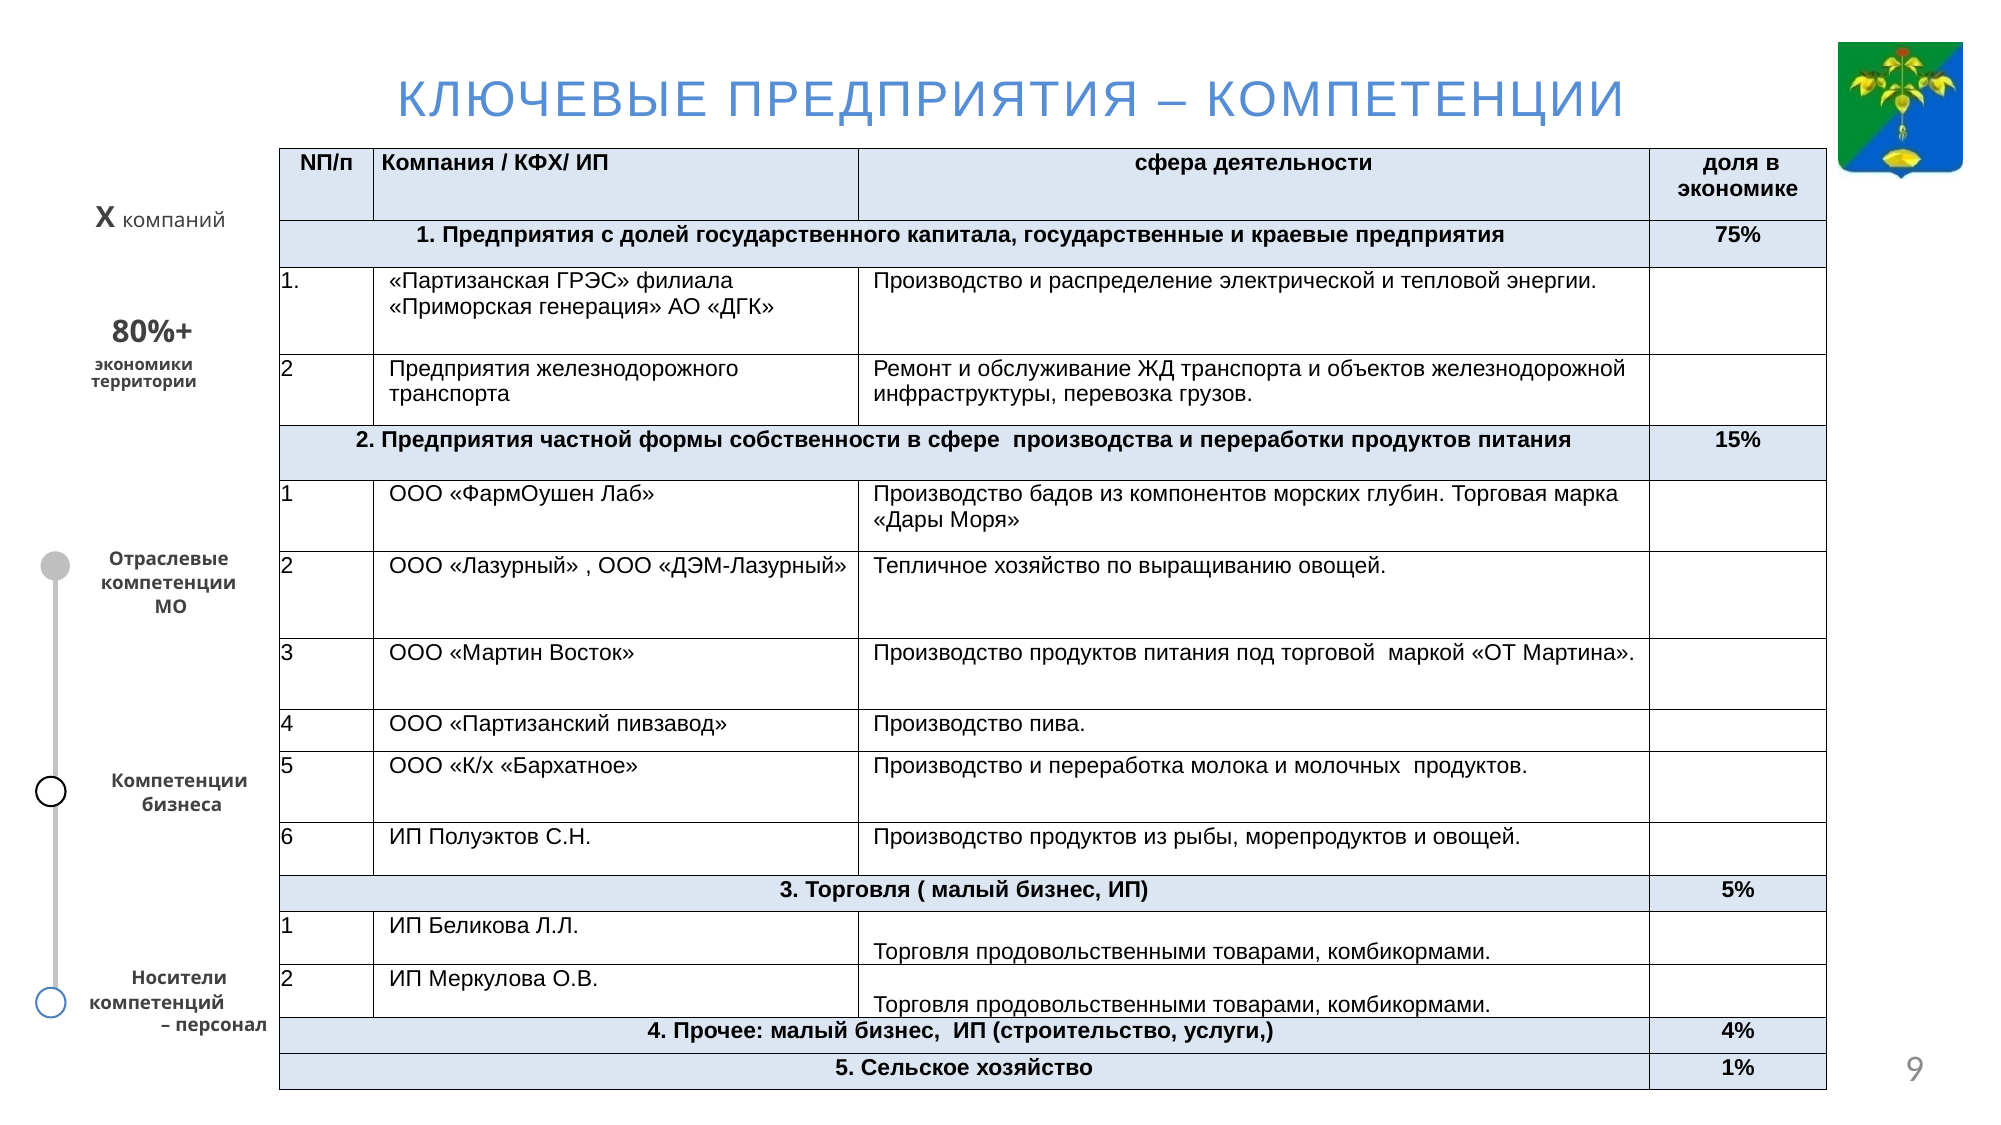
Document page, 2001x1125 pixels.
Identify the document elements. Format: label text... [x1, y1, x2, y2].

table_cell ИП Полуэктов С.Н. [374, 823, 858, 875]
table_cell 4 [280, 710, 373, 751]
table_cell [1650, 965, 1826, 1017]
table_cell Тепличное хозяйство по выращиванию овощей. [859, 552, 1649, 638]
table_header доля в экономике [1650, 149, 1826, 220]
table_cell [1650, 823, 1826, 875]
table_cell [1650, 710, 1826, 751]
table_cell Торговля продовольственными товарами, комбикормами. [859, 965, 1649, 1017]
table_cell ООО «ФармОушен Лаб» [374, 481, 858, 551]
table_cell [1650, 355, 1826, 425]
table_cell ООО «К/х «Бархатное» [374, 752, 858, 822]
picture [1838, 42, 1963, 180]
table_cell 4% [1650, 1018, 1826, 1036]
text_box [40, 551, 70, 581]
table_cell Производство пива. [859, 710, 1649, 751]
table_cell 1. Предприятия с долей государственного капитала, государственные и краевые предприятия [280, 221, 1649, 267]
table_cell 5. Сельское хозяйство [280, 1054, 1472, 1089]
table_cell 5% [1650, 876, 1826, 911]
table_cell Ремонт и обслуживание ЖД транспорта и объектов железнодорожной инфраструктуры, перевозка грузов. [859, 355, 1649, 425]
table_cell ООО «Лазурный» , ООО «ДЭМ-Лазурный» [374, 552, 858, 638]
table_cell Предприятия железнодорожного транспорта [374, 355, 858, 425]
text_box 80%+ [37, 308, 226, 349]
table_cell [1650, 752, 1826, 822]
table_cell 1. [280, 268, 373, 354]
table_cell 2 [280, 965, 373, 1017]
table_cell 2. Предприятия частной формы собственности в сфере производства и переработки продуктов питания [280, 426, 1649, 480]
table_cell 1 [280, 481, 373, 551]
table_cell ООО «Партизанский пивзавод» [374, 710, 858, 751]
text_box Носители компетенций – персонал [86, 964, 276, 1036]
table_cell Производство и переработка молока и молочных продуктов. [859, 752, 1649, 822]
table_cell 3. Торговля ( малый бизнес, ИП) [280, 876, 1649, 911]
table_cell Производство и распределение электрической и тепловой энергии. [859, 268, 1649, 354]
table_header сфера деятельности [859, 149, 1649, 220]
title КЛЮЧЕВЫЕ ПРЕДПРИЯТИЯ – КОМПЕТЕНЦИИ [267, 54, 1757, 138]
text_box [36, 776, 66, 807]
table_cell 15% [1650, 426, 1826, 480]
table_cell [1650, 268, 1826, 354]
table_cell 2 [280, 552, 373, 638]
table_header NП/п [280, 149, 373, 220]
slide_number 9 [1472, 1036, 1940, 1097]
table_cell [1650, 481, 1826, 551]
table_cell Торговля продовольственными товарами, комбикормами. [859, 912, 1649, 964]
table_cell ИП Беликова Л.Л. [374, 912, 858, 964]
table_cell 2 [280, 355, 373, 425]
table_cell ООО «Мартин Восток» [374, 639, 858, 709]
table_cell [1650, 912, 1826, 964]
text_box Компетенции бизнеса [86, 766, 276, 816]
table_cell [1650, 639, 1826, 709]
table_cell 4. Прочее: малый бизнес, ИП (строительство, услуги,) [280, 1018, 1649, 1053]
table_cell Производство продуктов питания под торговой маркой «ОТ Мартина». [859, 639, 1649, 709]
table_cell [1650, 552, 1826, 638]
table_cell 1 [280, 912, 373, 964]
text_box экономики территории [49, 355, 238, 391]
table_cell 3 [280, 639, 373, 709]
text_box Отраслевые компетенции МО [87, 544, 253, 618]
table_cell «Партизанская ГРЭС» филиала «Приморская генерация» АО «ДГК» [374, 268, 858, 354]
text_box Х компаний [55, 196, 257, 234]
table_cell 6 [280, 823, 373, 875]
text_box [36, 987, 66, 1018]
table_cell 5 [280, 752, 373, 822]
table_cell ИП Меркулова О.В. [374, 965, 858, 1017]
table_cell Производство продуктов из рыбы, морепродуктов и овощей. [859, 823, 1649, 875]
table_header Компания / КФХ/ ИП [374, 149, 858, 220]
table_cell Производство бадов из компонентов морских глубин. Торговая марка «Дары Моря» [859, 481, 1649, 551]
table_cell 75% [1650, 221, 1826, 267]
